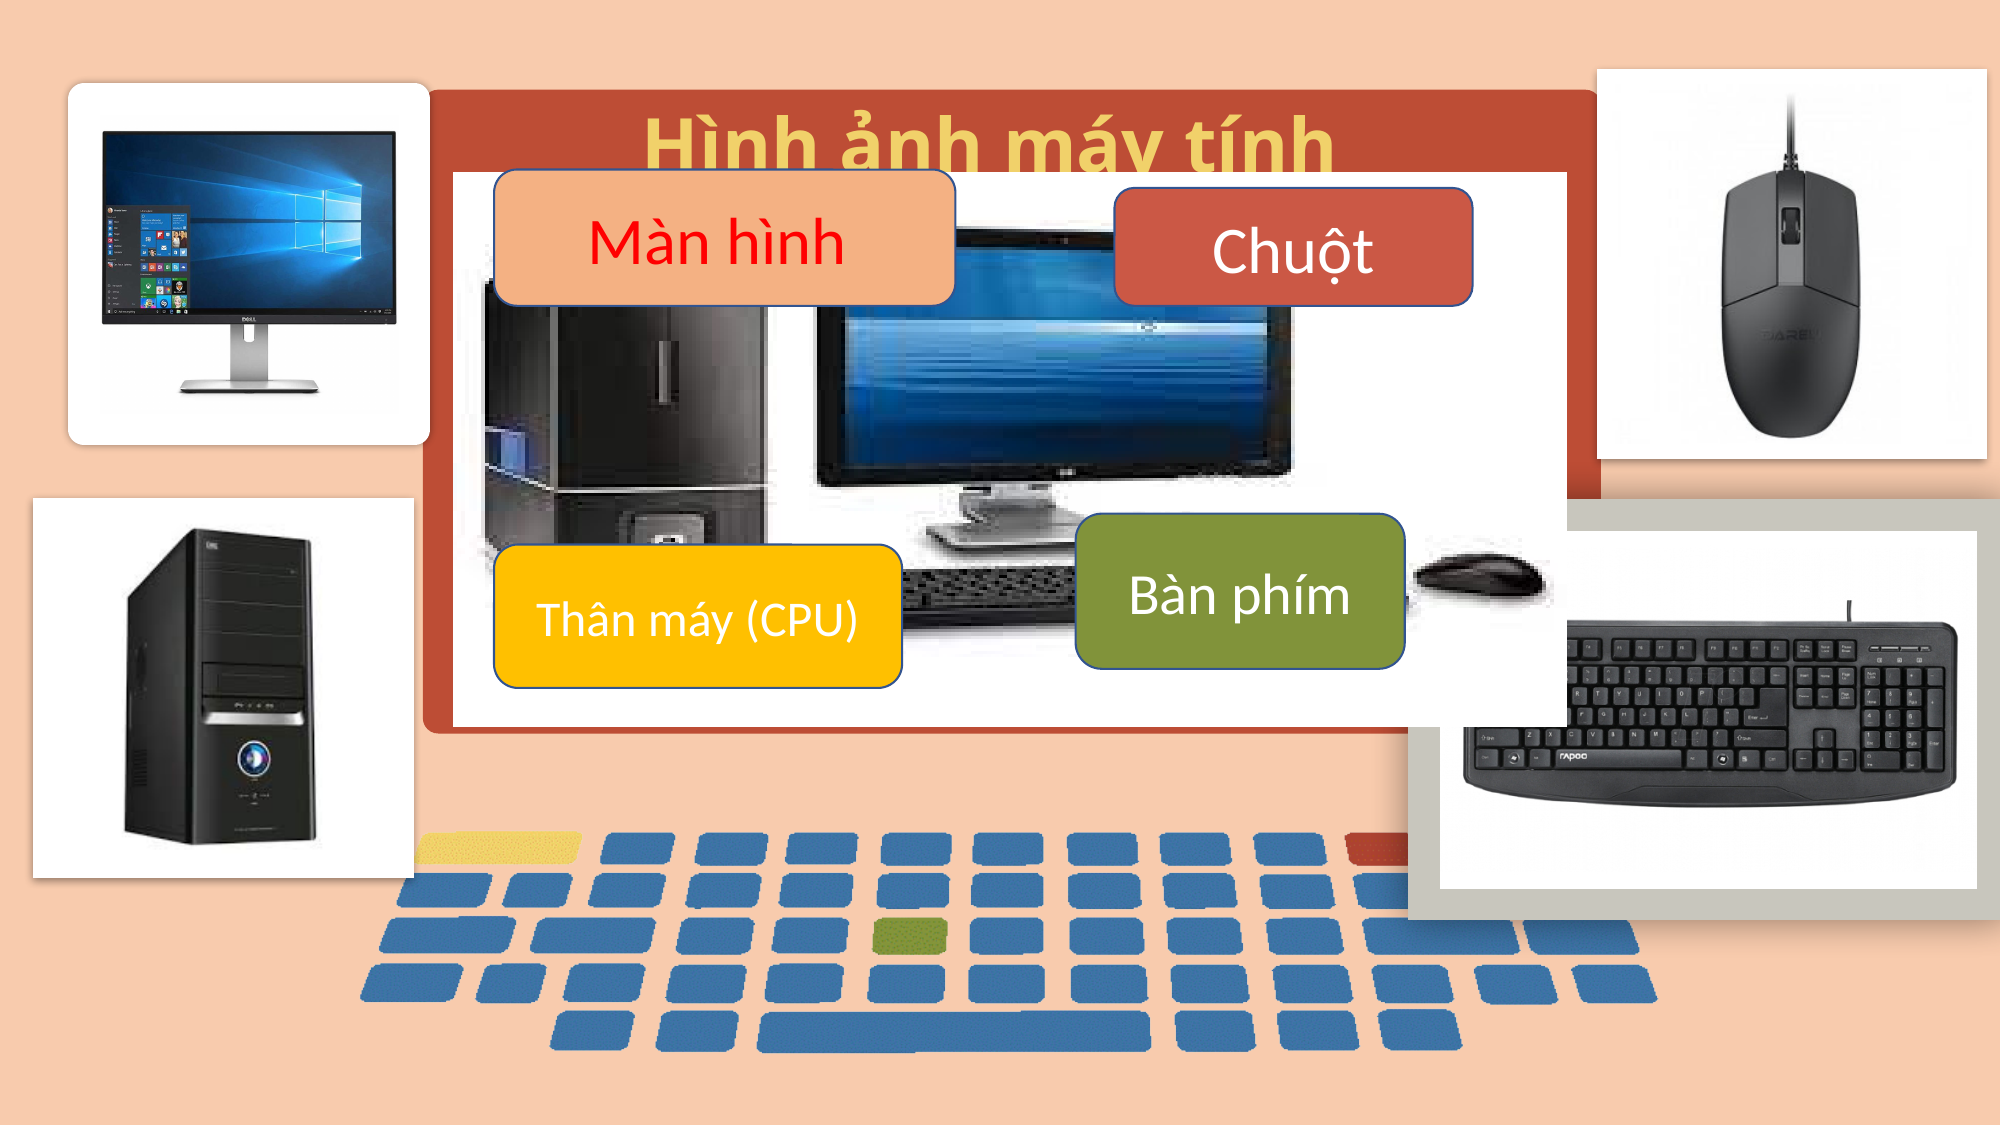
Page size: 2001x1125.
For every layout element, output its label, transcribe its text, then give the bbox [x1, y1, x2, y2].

picture [47, 172, 1977, 1104]
picture [99, 114, 399, 414]
text_box Màn hình [504, 168, 945, 172]
picture [1611, 83, 1973, 445]
text_box Hình ảnh máy tính [483, 89, 1517, 172]
text_box [421, 88, 1602, 735]
